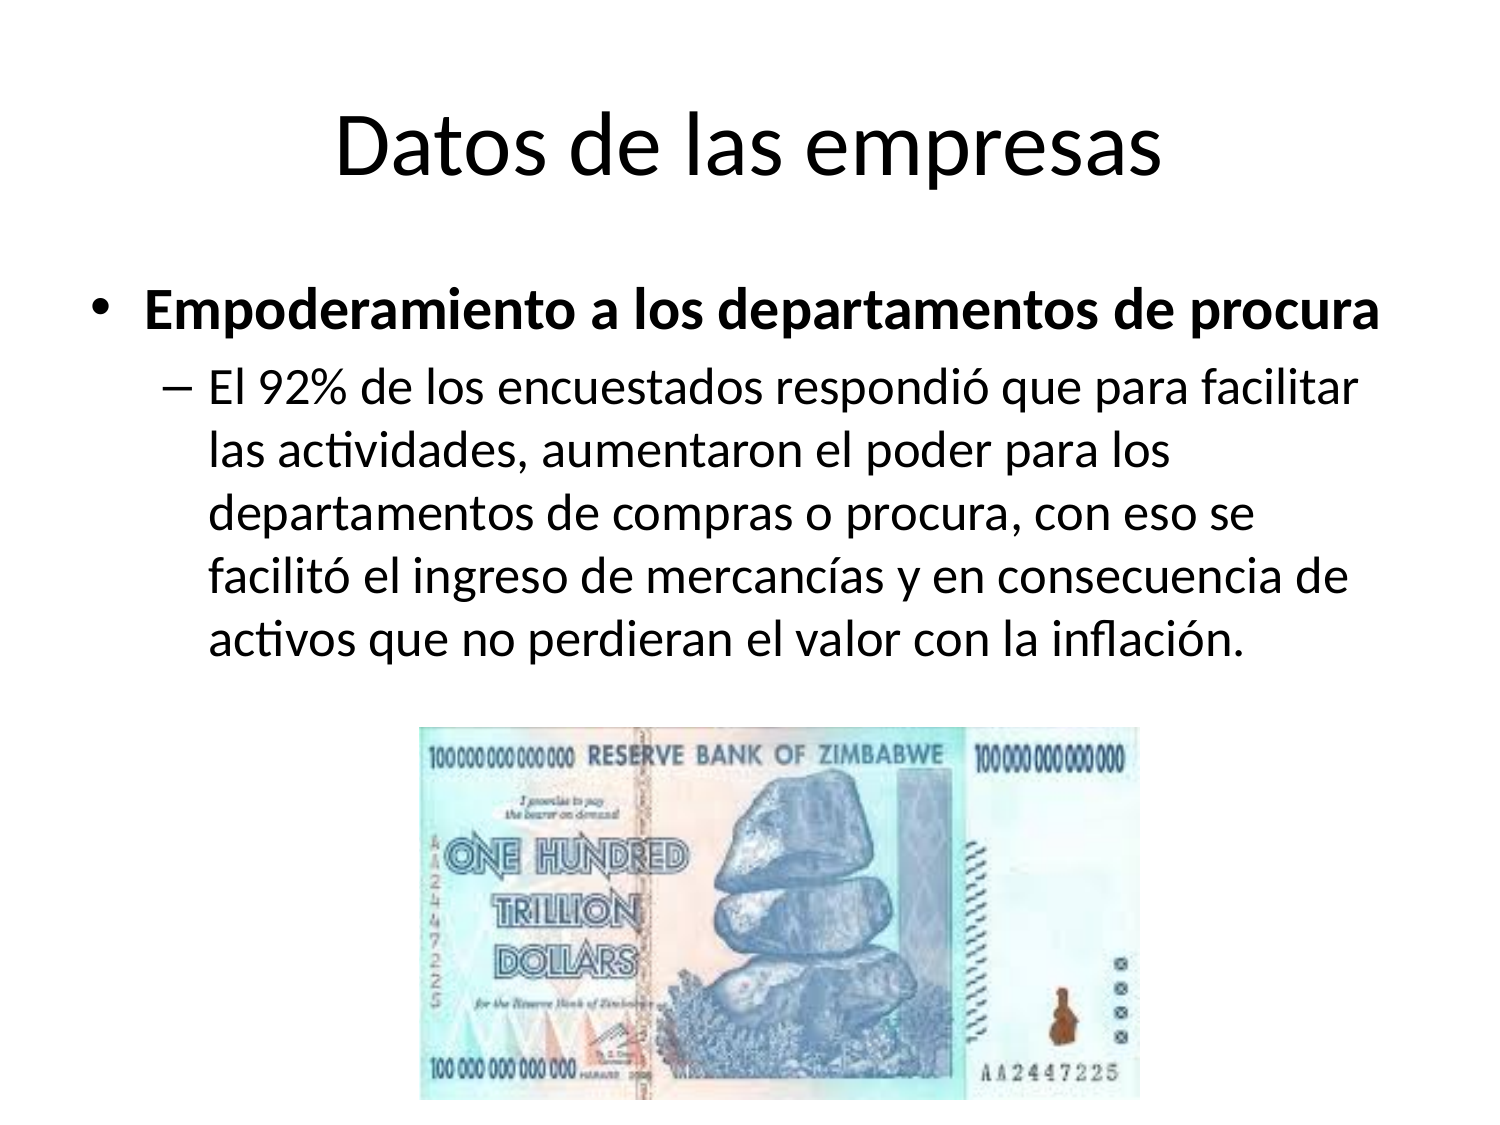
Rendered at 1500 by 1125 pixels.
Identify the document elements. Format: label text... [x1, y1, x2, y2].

picture [418, 727, 1140, 1100]
title Datos de las empresas [75, 45, 1425, 233]
list Empoderamiento a los departamentos de procura El 92% de los encuestados respondió que para facilitar las actividades, aumentaron el poder para los departamentos de compras o procura, con eso se facilitó el ingreso de mercancías y en consecuencia de activos que no perdieran el valor con la inflación. [75, 262, 1425, 764]
